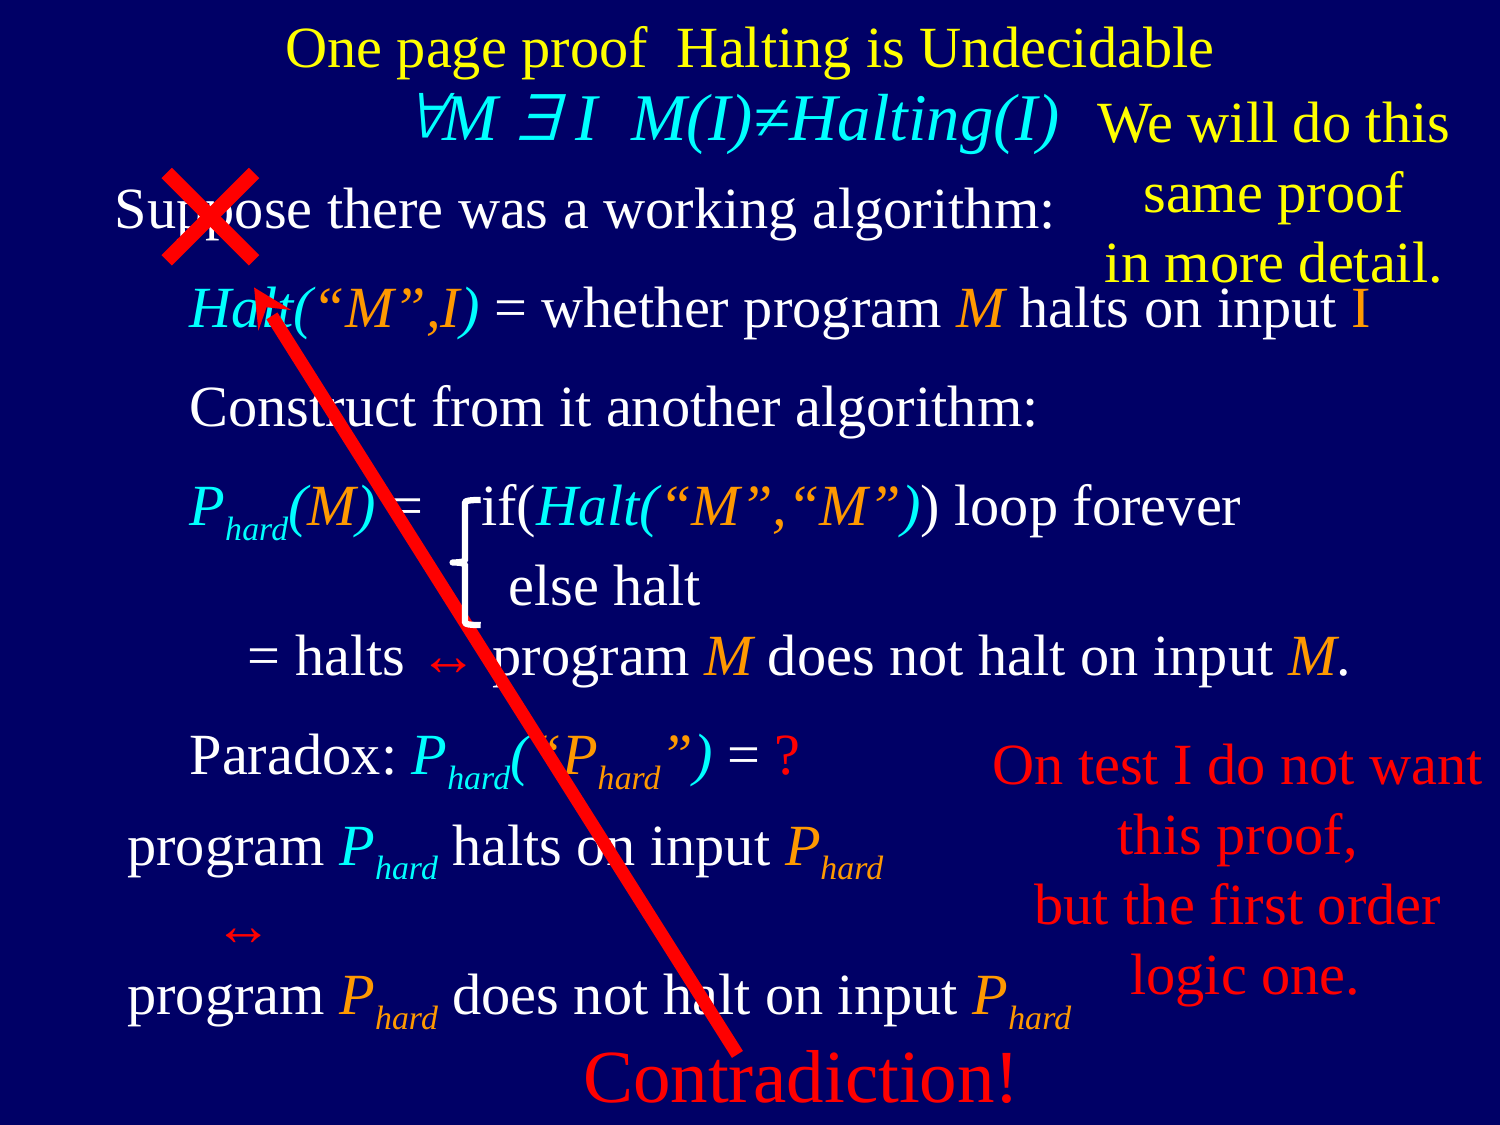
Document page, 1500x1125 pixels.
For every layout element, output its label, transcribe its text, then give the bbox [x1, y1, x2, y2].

text_box Contradiction! [568, 1019, 1035, 1125]
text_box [166, 172, 738, 1055]
title One page proof Halting is Undecidable [112, 0, 1388, 138]
text_box We will do this same proof in more detail. [1082, 76, 1480, 302]
text_box program Phard halts on input Phard ↔ program Phard does not halt on input Phard [742, 799, 1388, 1044]
text_box Suppose there was a working algorithm: Halt(“M”,I) = whether program M halts on input I Construct from it another algorithm: Phard(M) = if(Halt(“M”,“M”)) loop forever else halt = halts ↔ program M does not halt on input M. Paradox: Phard(“Phard”) = ? [99, 162, 1500, 804]
text_box M  I M(I)≠Halting(I) [380, 66, 1077, 162]
text_box program Phard halts on input Phard ↔ program Phard does not halt on input Phard [112, 799, 161, 1044]
text_box On test I do not want this proof, but the first order logic one. [977, 718, 1500, 1014]
